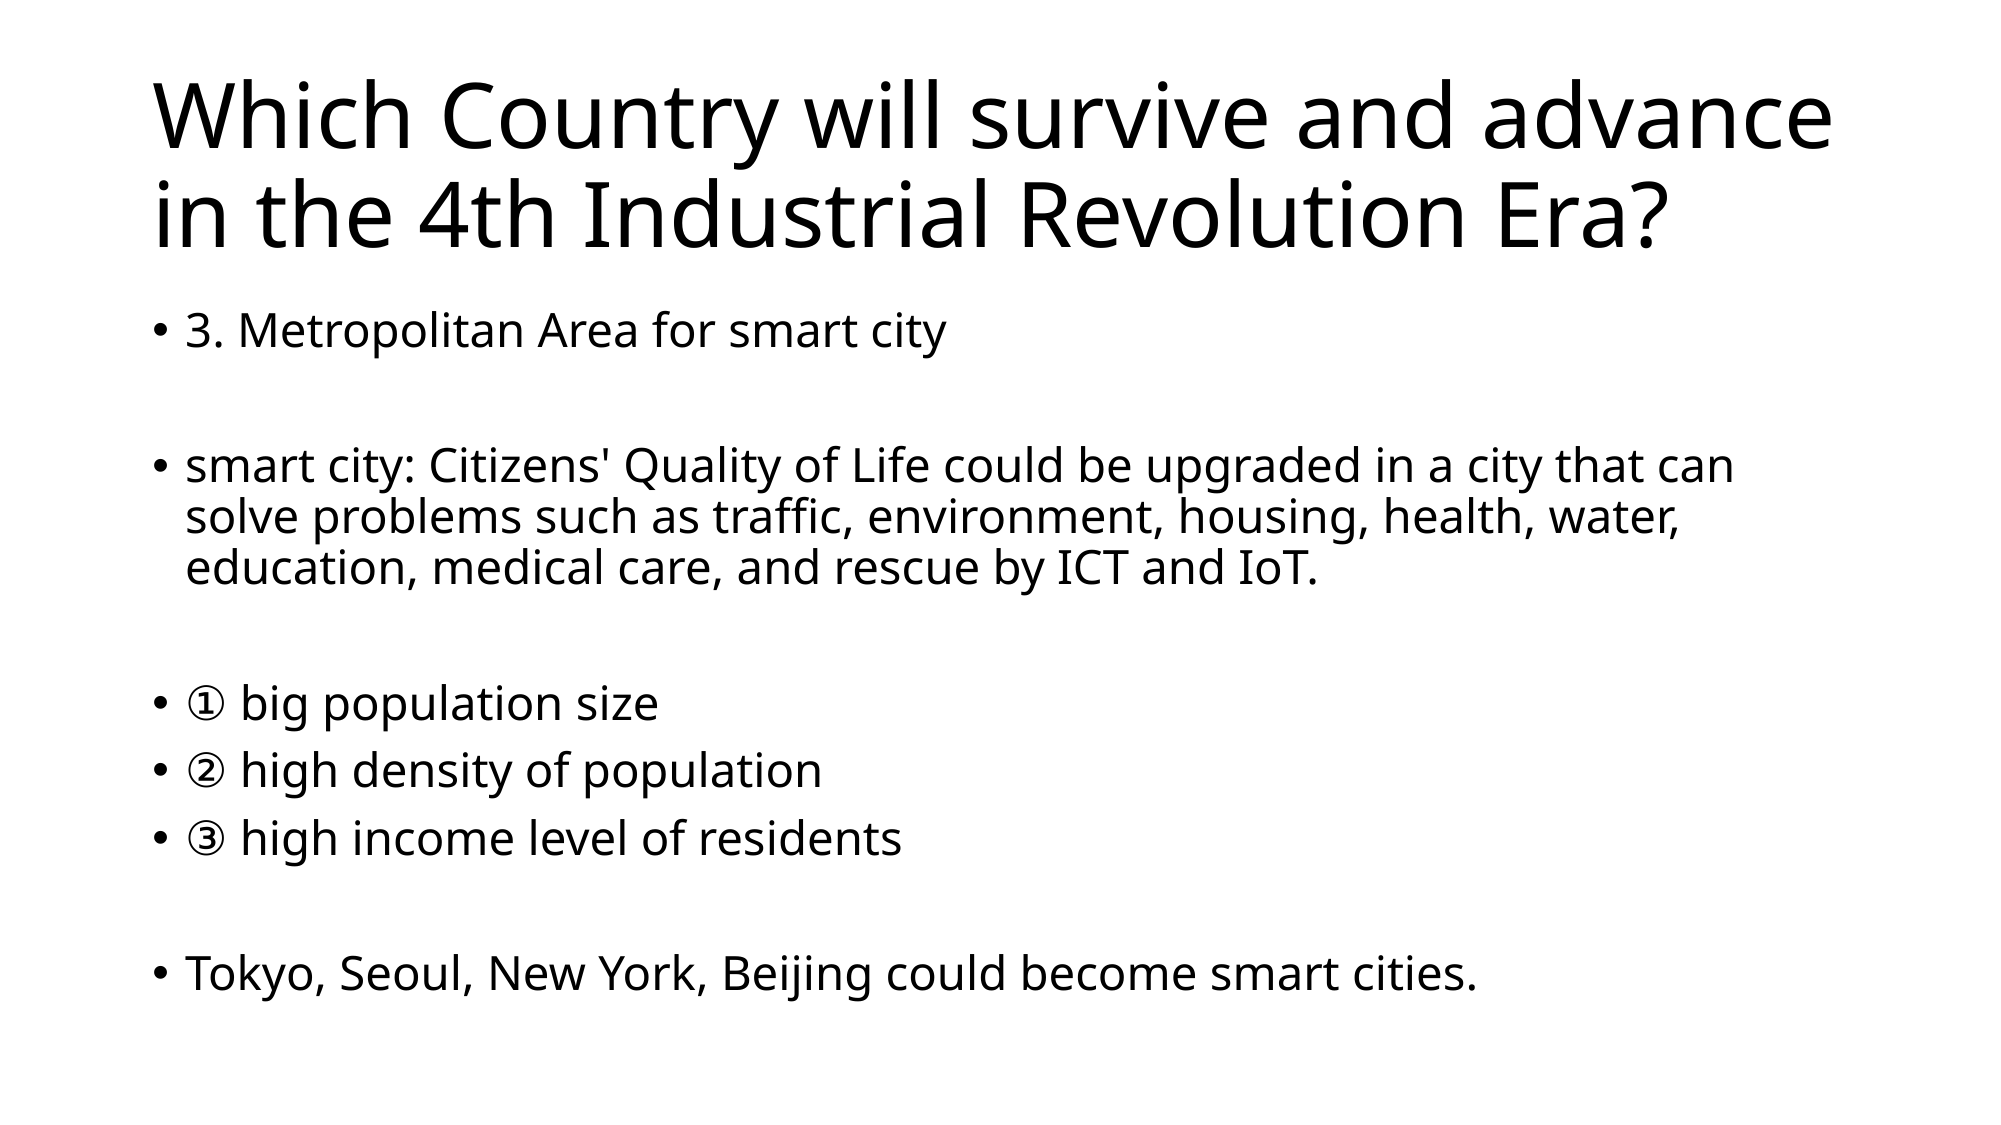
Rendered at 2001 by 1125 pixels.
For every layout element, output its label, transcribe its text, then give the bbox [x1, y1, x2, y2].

title Which Country will survive and advance in the 4th Industrial Revolution Era? [137, 59, 1863, 278]
list 3. Metropolitan Area for smart city smart city: Citizens' Quality of Life could be upgraded in a city that can solve problems such as traffic, environment, housing, health, water, education, medical care, and rescue by ICT and IoT. ① big population size ② high density of population ③ high income level of residents Tokyo, Seoul, New York, Beijing could become smart cities. [137, 299, 1863, 1014]
